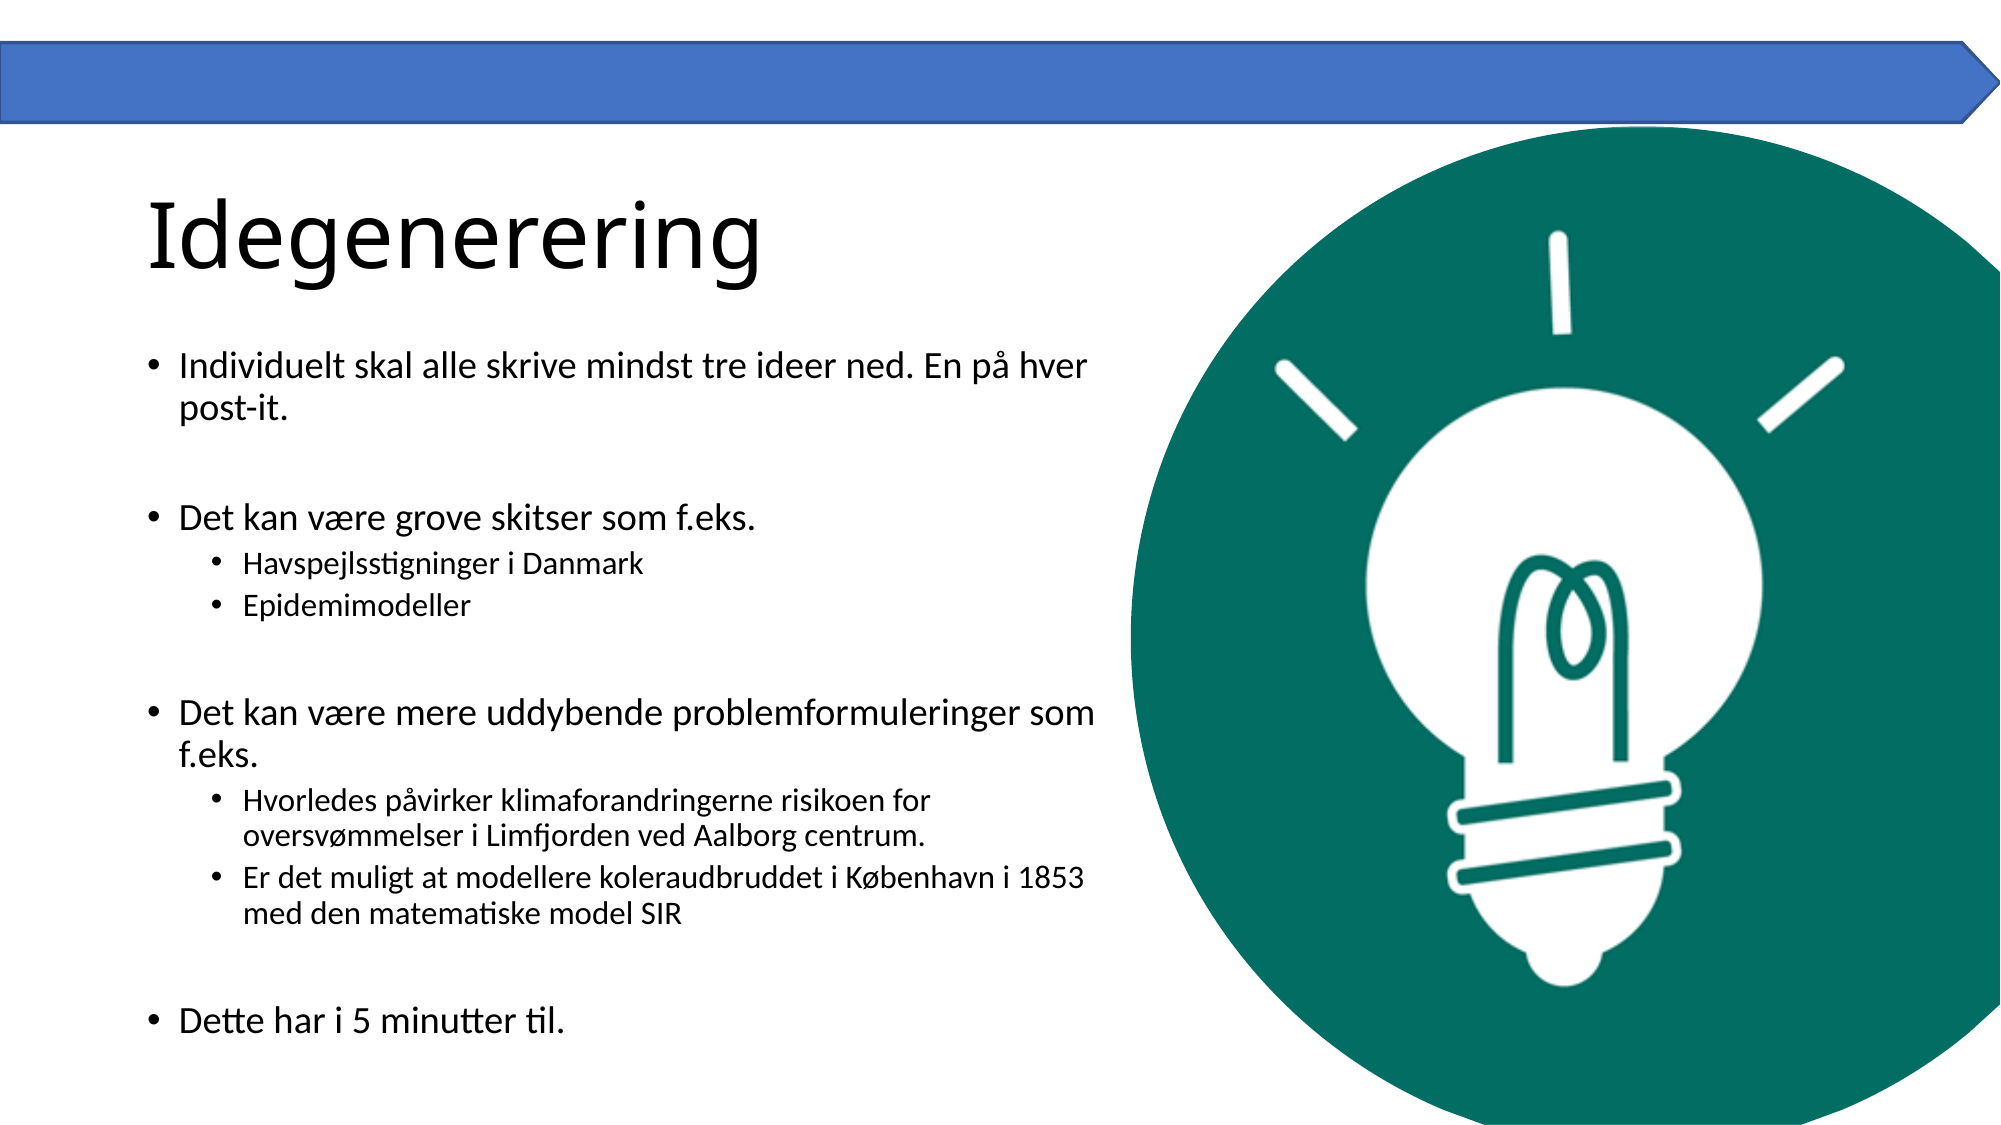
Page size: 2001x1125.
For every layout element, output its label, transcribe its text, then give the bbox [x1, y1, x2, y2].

text_box [0, 42, 2000, 123]
list Individuelt skal alle skrive mindst tre ideer ned. En på hver post-it. Det kan være grove skitser som f.eks. Havspejlsstigninger i Danmark Epidemimodeller Det kan være mere uddybende problemformuleringer som f.eks. Hvorledes påvirker klimaforandringerne risikoen for oversvømmelser i Limfjorden ved Aalborg centrum. Er det muligt at modellere koleraudbruddet i København i 1853 med den matematiske model SIR Dette har i 5 minutter til. [132, 335, 1130, 1053]
title Idegenerering [132, 130, 920, 335]
picture [1130, 126, 2000, 1125]
